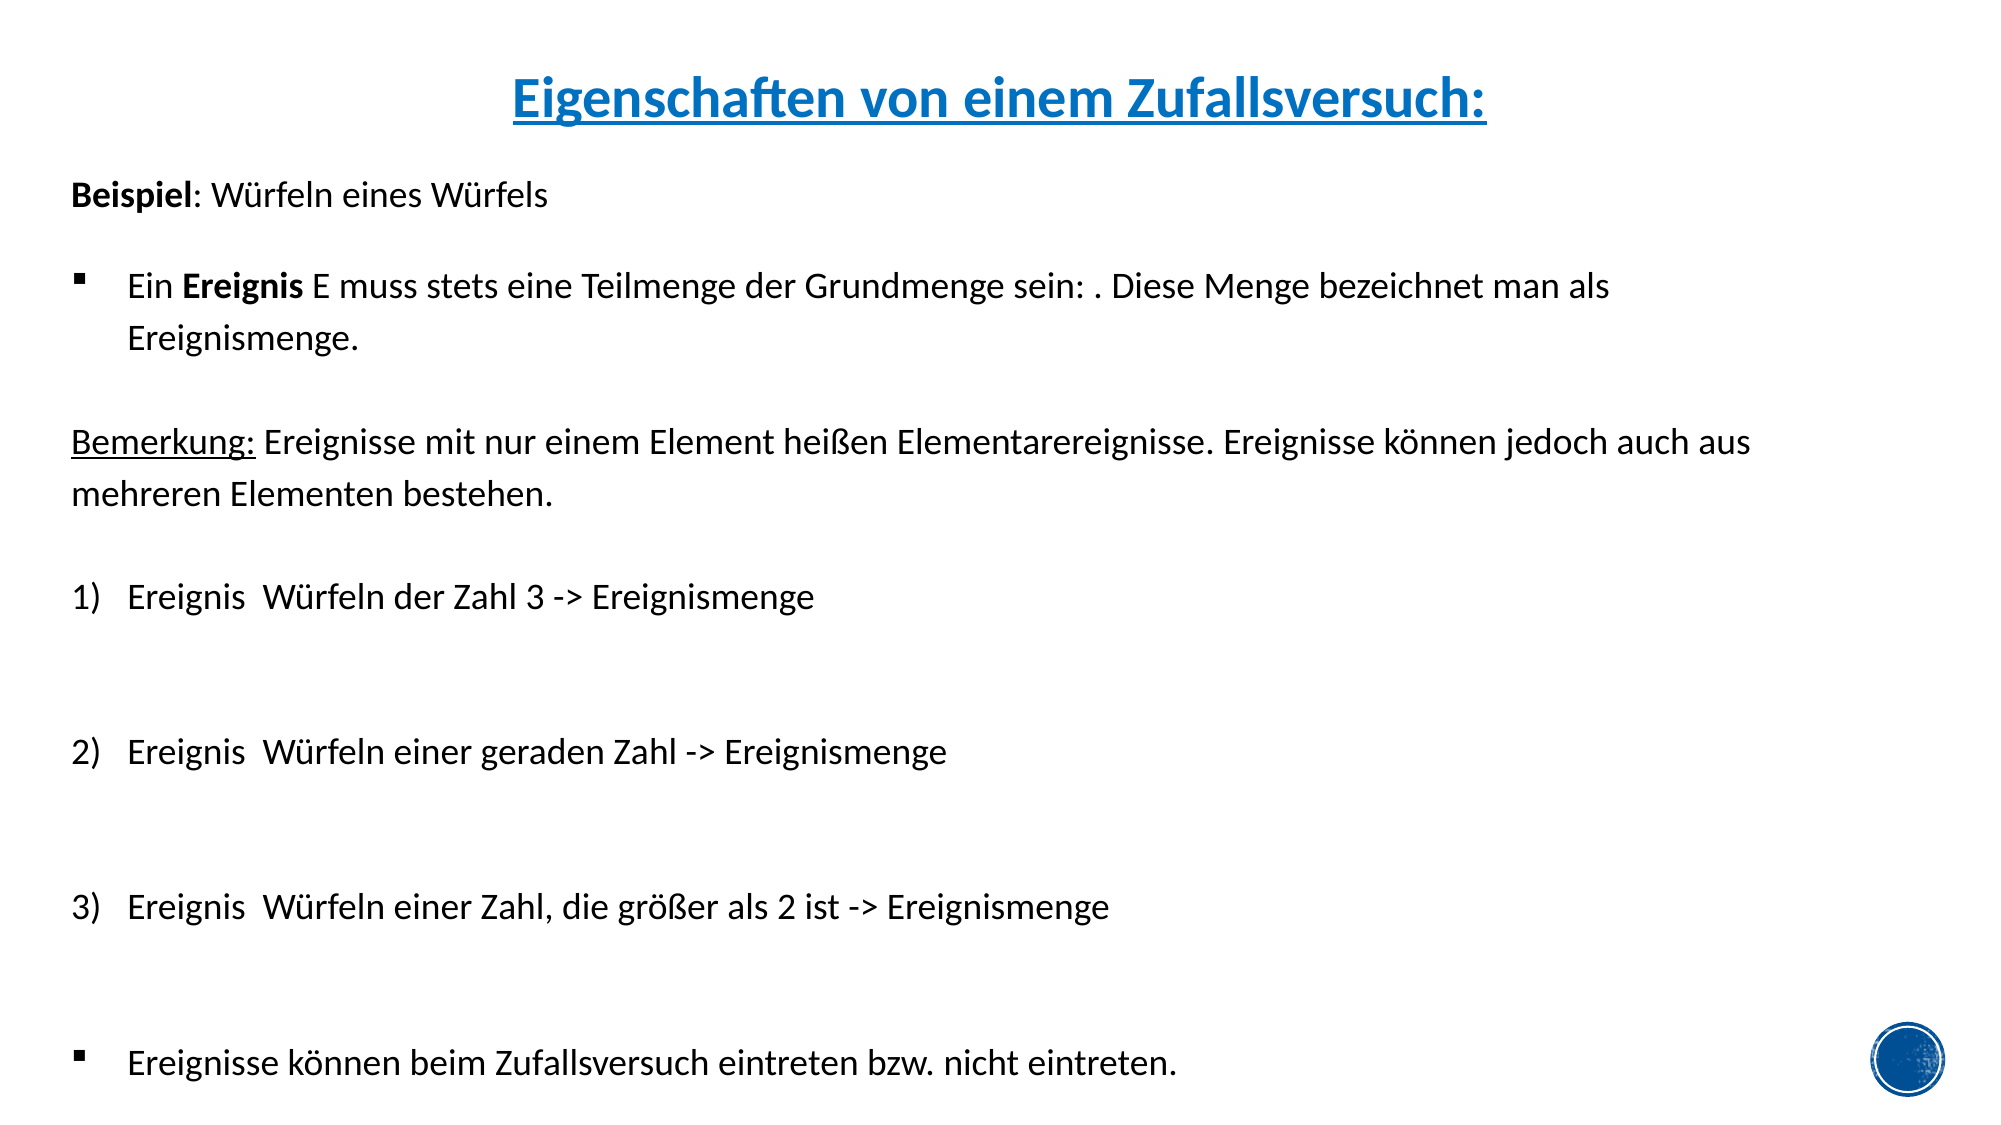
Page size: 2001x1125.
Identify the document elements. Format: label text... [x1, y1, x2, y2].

text_box Eigenschaften von einem Zufallsversuch: [498, 51, 1502, 137]
text_box Beispiel: Würfeln eines Würfels [56, 162, 1057, 222]
text_box Ereignisse können beim Zufallsversuch eintreten bzw. nicht eintreten. [56, 1023, 1473, 1091]
